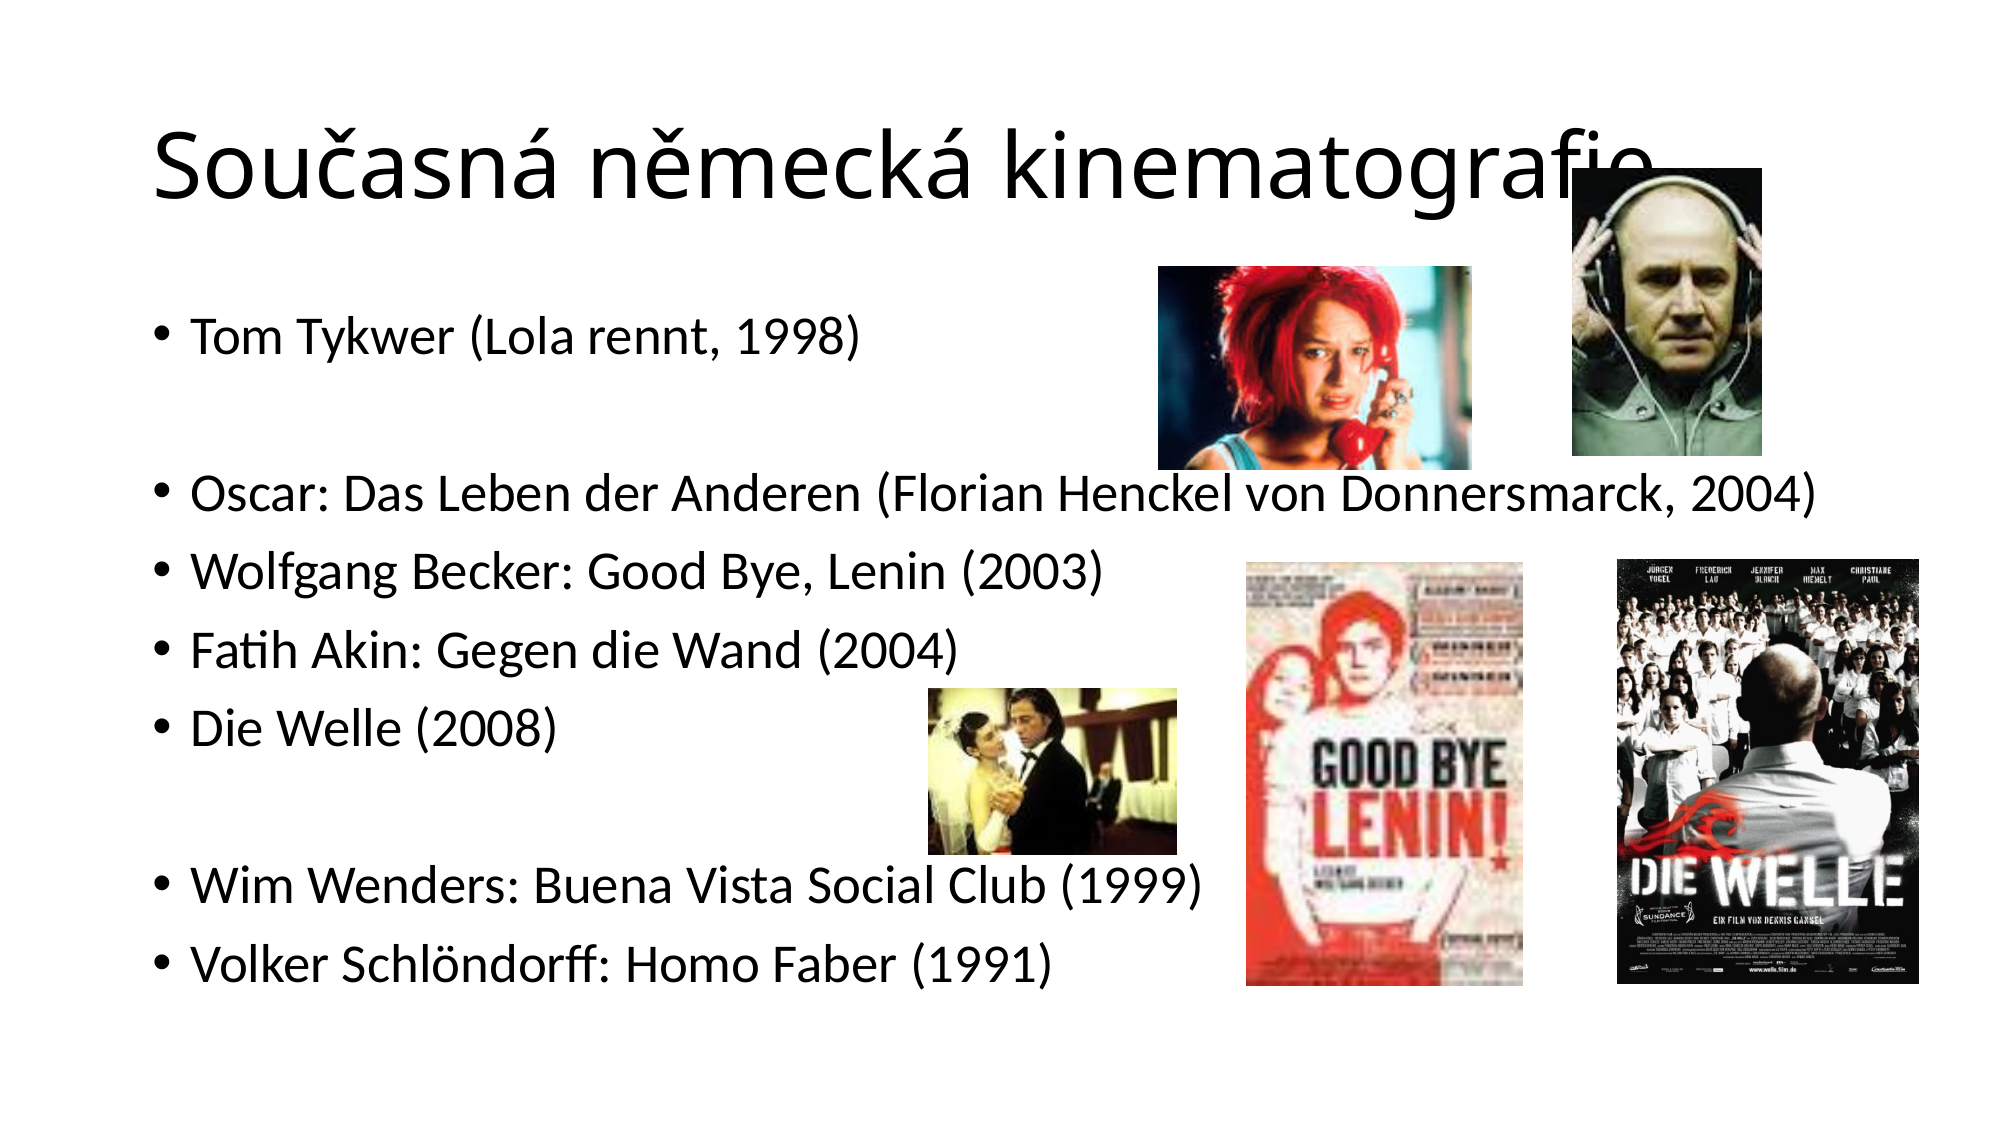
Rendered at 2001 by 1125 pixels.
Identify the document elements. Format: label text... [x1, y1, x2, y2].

picture [1617, 559, 1919, 985]
list Tom Tykwer (Lola rennt, 1998) Oscar: Das Leben der Anderen (Florian Henckel von Donnersmarck, 2004) Wolfgang Becker: Good Bye, Lenin (2003) Fatih Akin: Gegen die Wand (2004) Die Welle (2008) Wim Wenders: Buena Vista Social Club (1999) Volker Schlöndorff: Homo Faber (1991) [137, 299, 1863, 1014]
picture [928, 688, 1177, 856]
title Současná německá kinematografie [137, 59, 1863, 278]
picture [1158, 266, 1472, 470]
picture [1572, 168, 1762, 456]
picture [1246, 562, 1524, 986]
